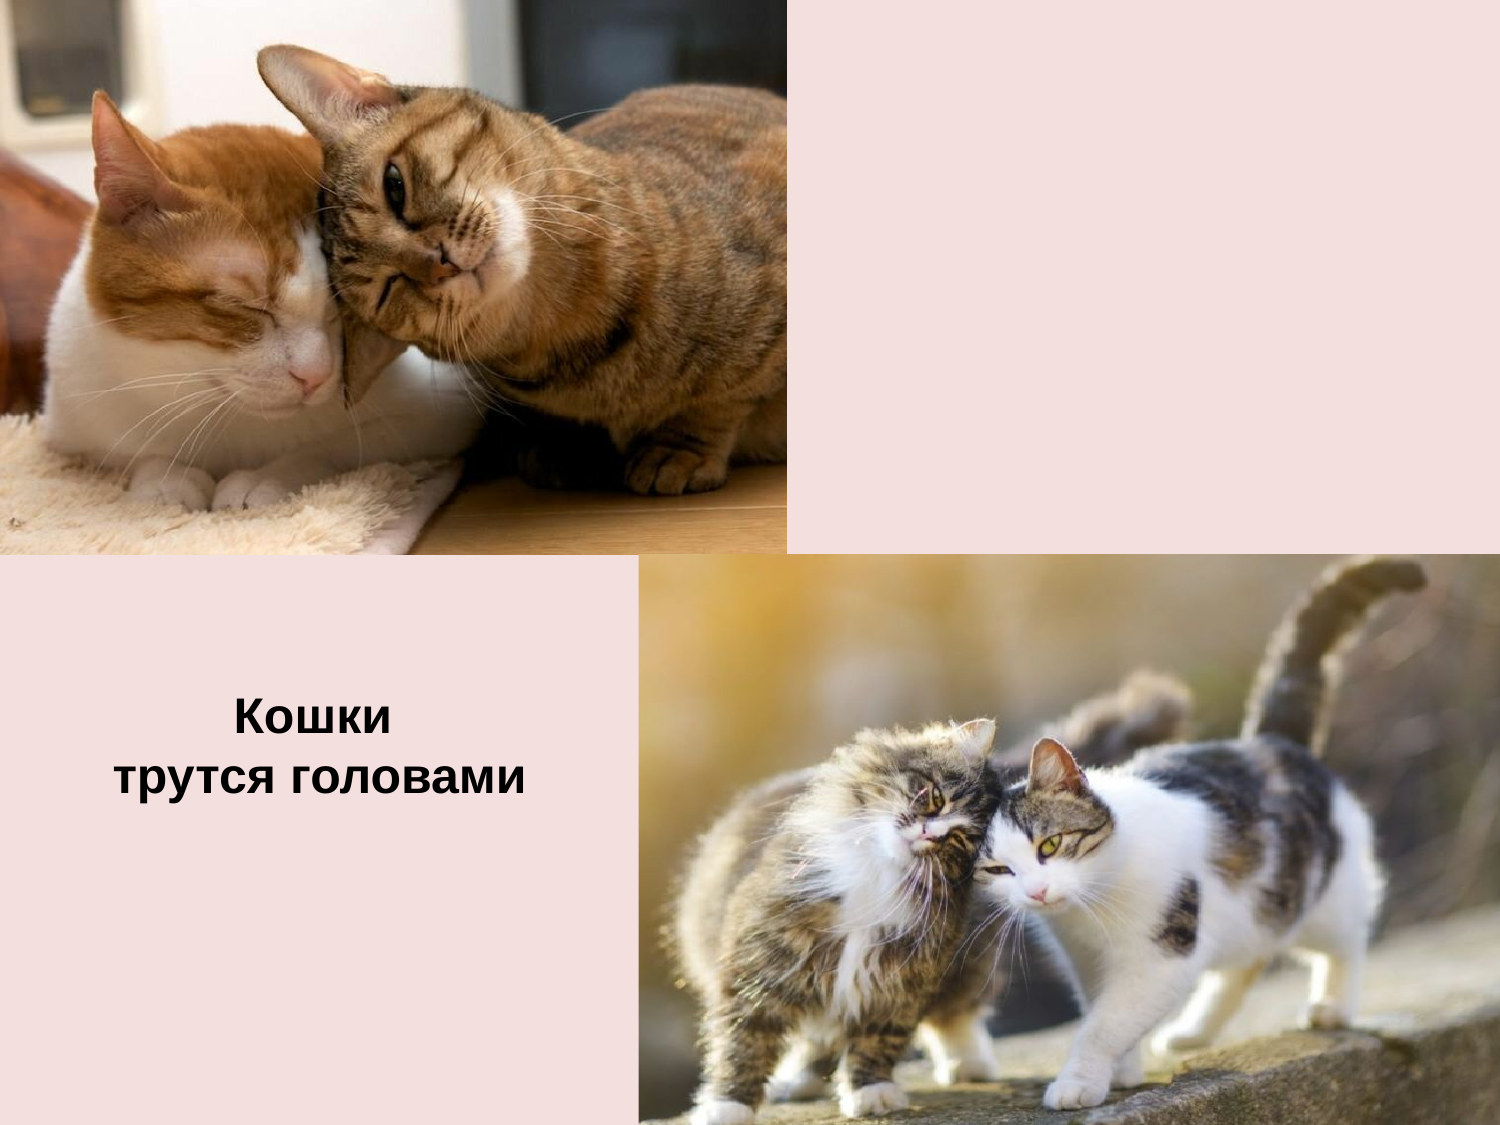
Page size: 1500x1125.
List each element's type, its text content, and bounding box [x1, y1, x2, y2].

picture [0, 0, 1500, 1125]
text_box Кошки трутся головами [24, 675, 616, 811]
